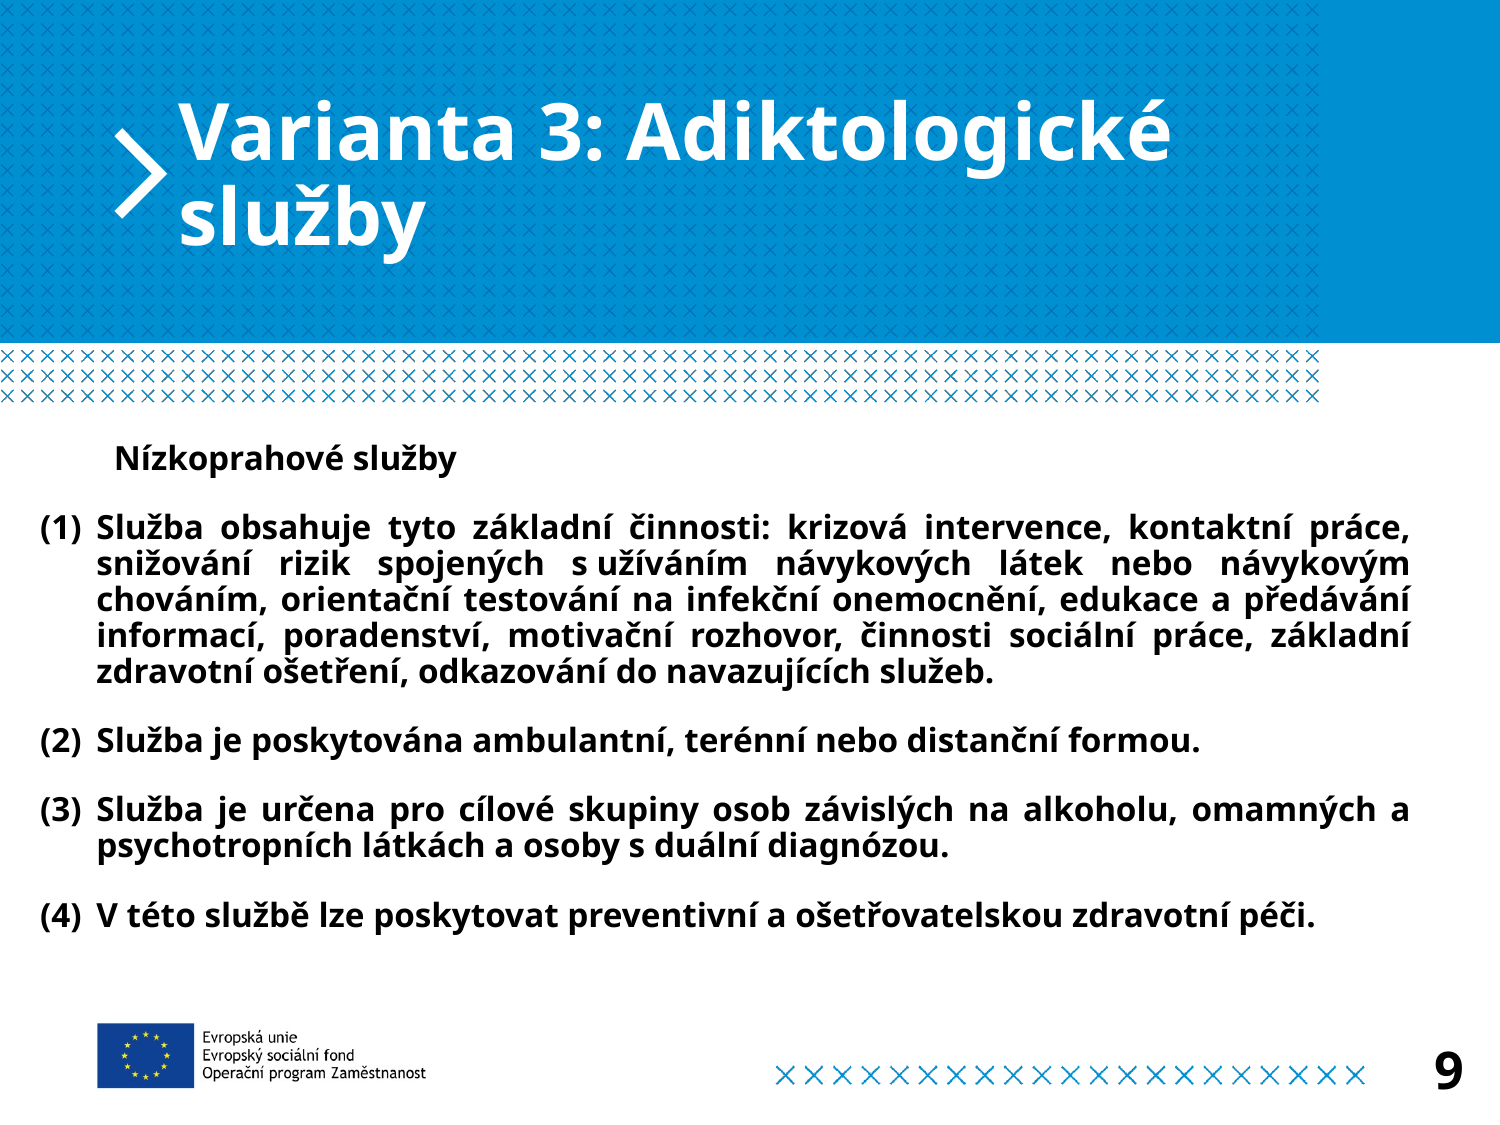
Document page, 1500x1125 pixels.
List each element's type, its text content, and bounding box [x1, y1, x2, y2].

picture [754, 1052, 1366, 1096]
picture [116, 130, 166, 217]
picture [95, 1021, 426, 1091]
picture [0, 344, 1500, 407]
list Nízkoprahové služby Služba obsahuje tyto základní činnosti: krizová intervence, kontaktní práce, snižování rizik spojených s užíváním návykových látek nebo návykovým chováním, orientační testování na infekční onemocnění, edukace a předávání informací, poradenství, motivační rozhovor, činnosti sociální práce, základní zdravotní ošetření, odkazování do navazujících služeb. Služba je poskytována ambulantní, terénní nebo distanční formou. Služba je určena pro cílové skupiny osob závislých na alkoholu, omamných a psychotropních látkách a osoby s duální diagnózou. V této službě lze poskytovat preventivní a ošetřovatelskou zdravotní péči. [40, 441, 1413, 975]
slide_number 9 [1366, 1031, 1465, 1114]
picture [0, 352, 5, 360]
title Varianta 3: Adiktologické služby [178, 0, 1397, 355]
